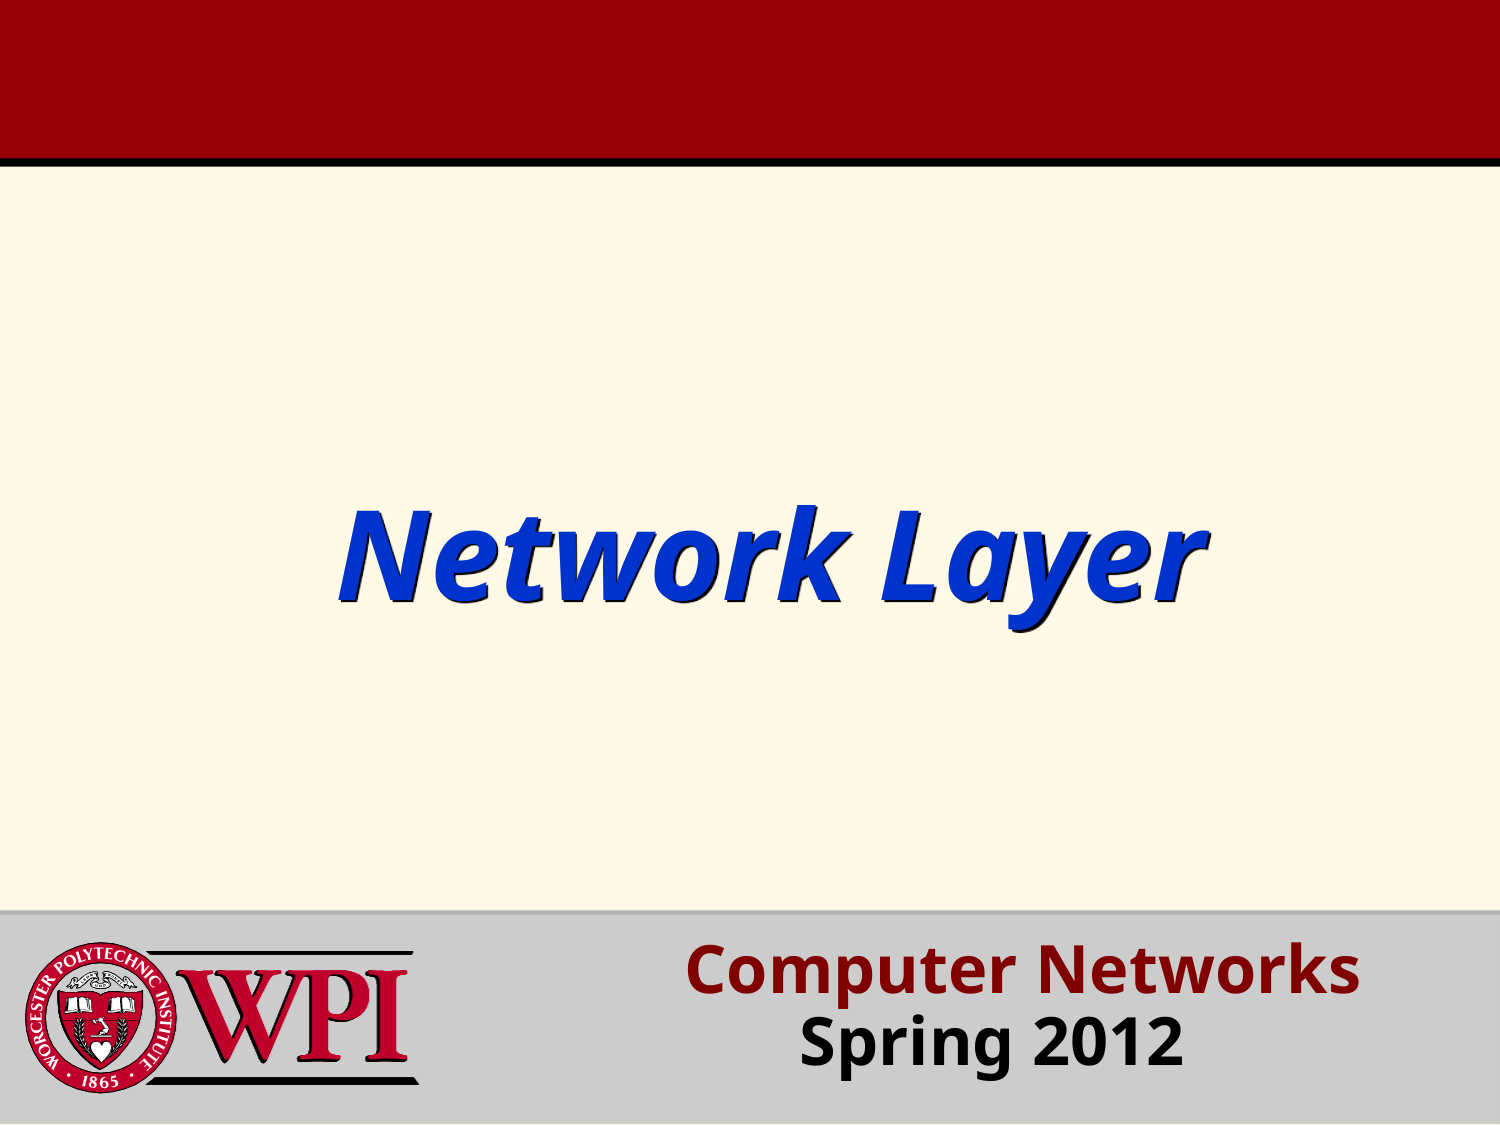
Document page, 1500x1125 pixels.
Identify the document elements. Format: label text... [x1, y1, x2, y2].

picture [0, 0, 1500, 158]
picture [0, 167, 1500, 910]
picture [0, 915, 1500, 1125]
subtitle Computer Networks Spring 2012 [514, 928, 1471, 1118]
title Network Layer [76, 326, 1466, 870]
